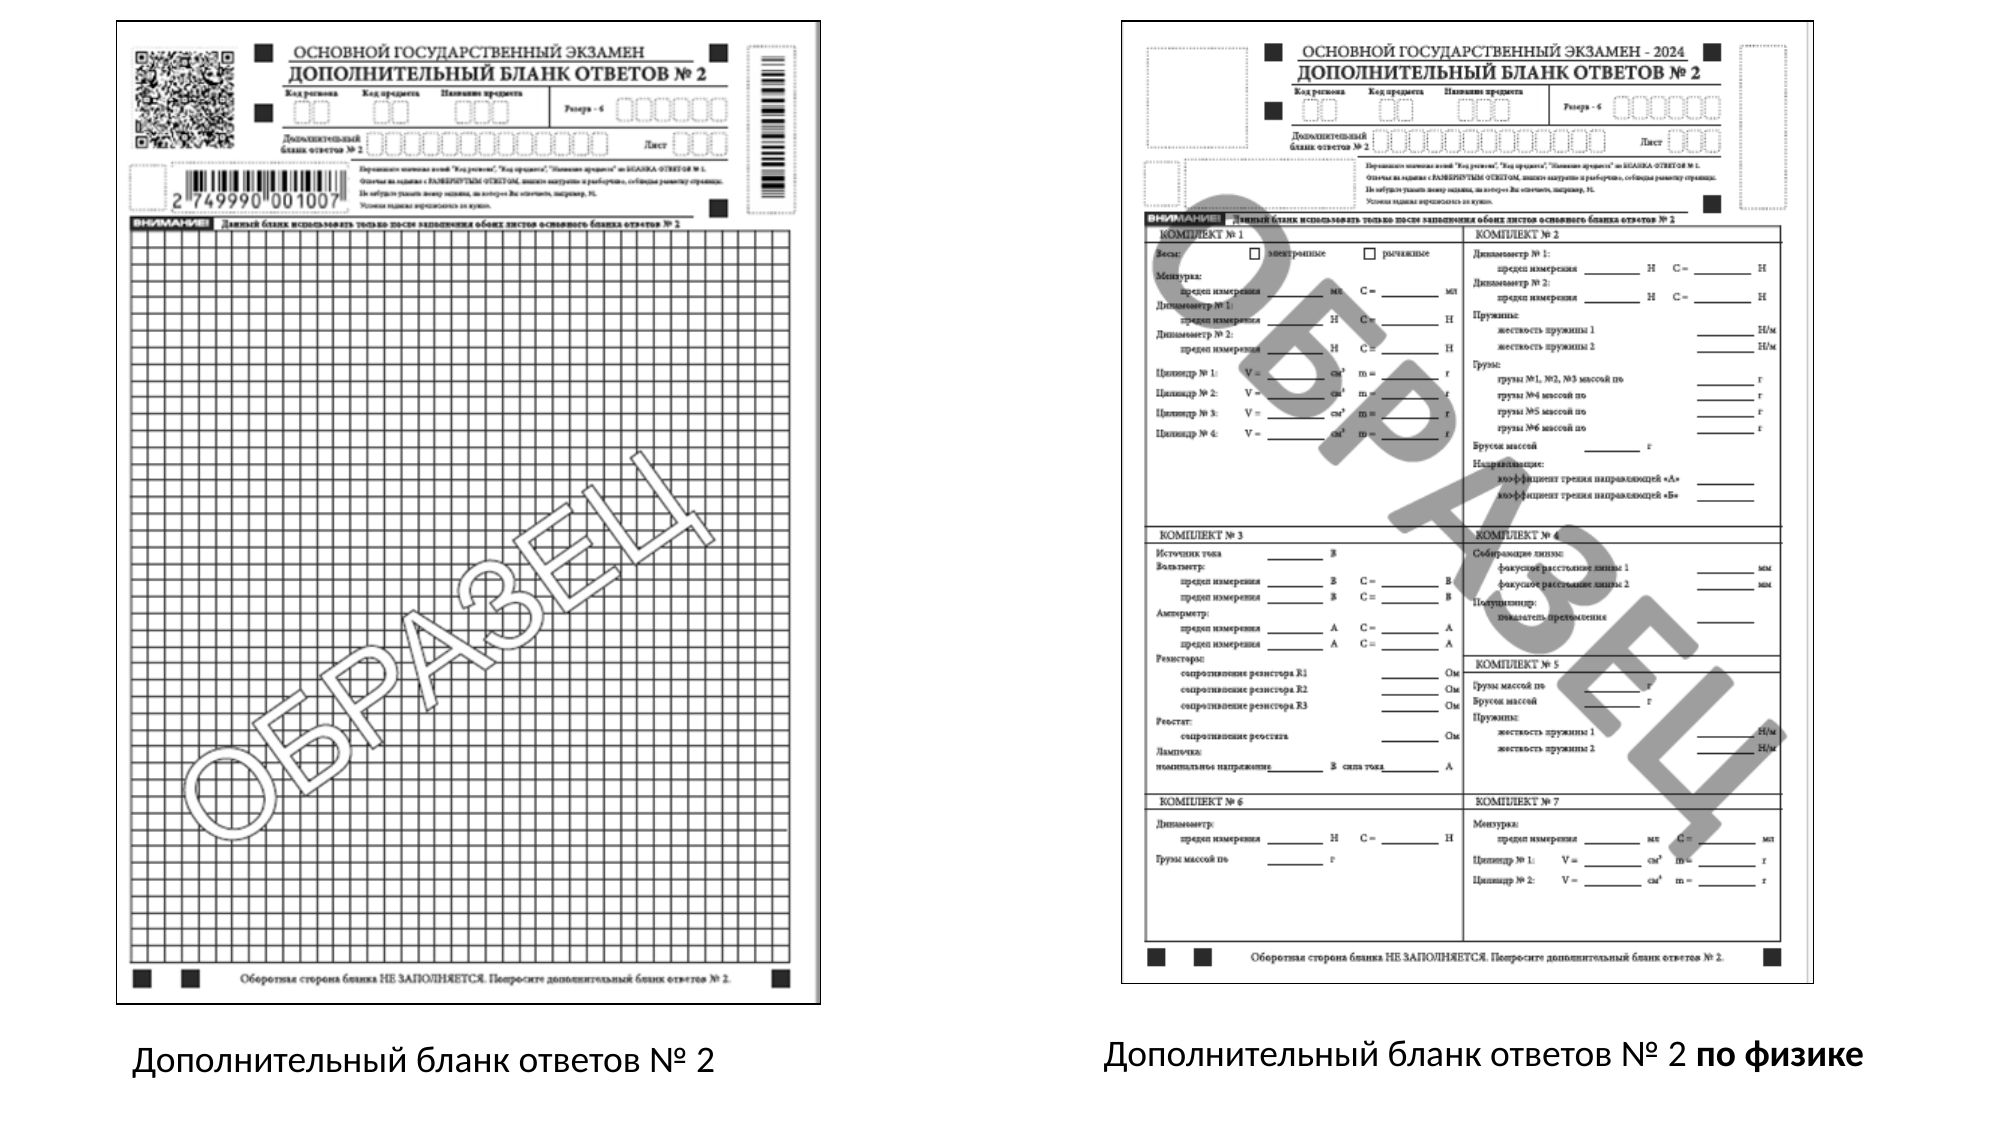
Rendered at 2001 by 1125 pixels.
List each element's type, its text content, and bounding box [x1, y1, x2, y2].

picture [117, 21, 820, 1004]
text_box Дополнительный бланк ответов № 2 по физике [1089, 1021, 1927, 1082]
text_box Дополнительный бланк ответов № 2 [117, 1027, 797, 1088]
picture [1122, 21, 1813, 983]
